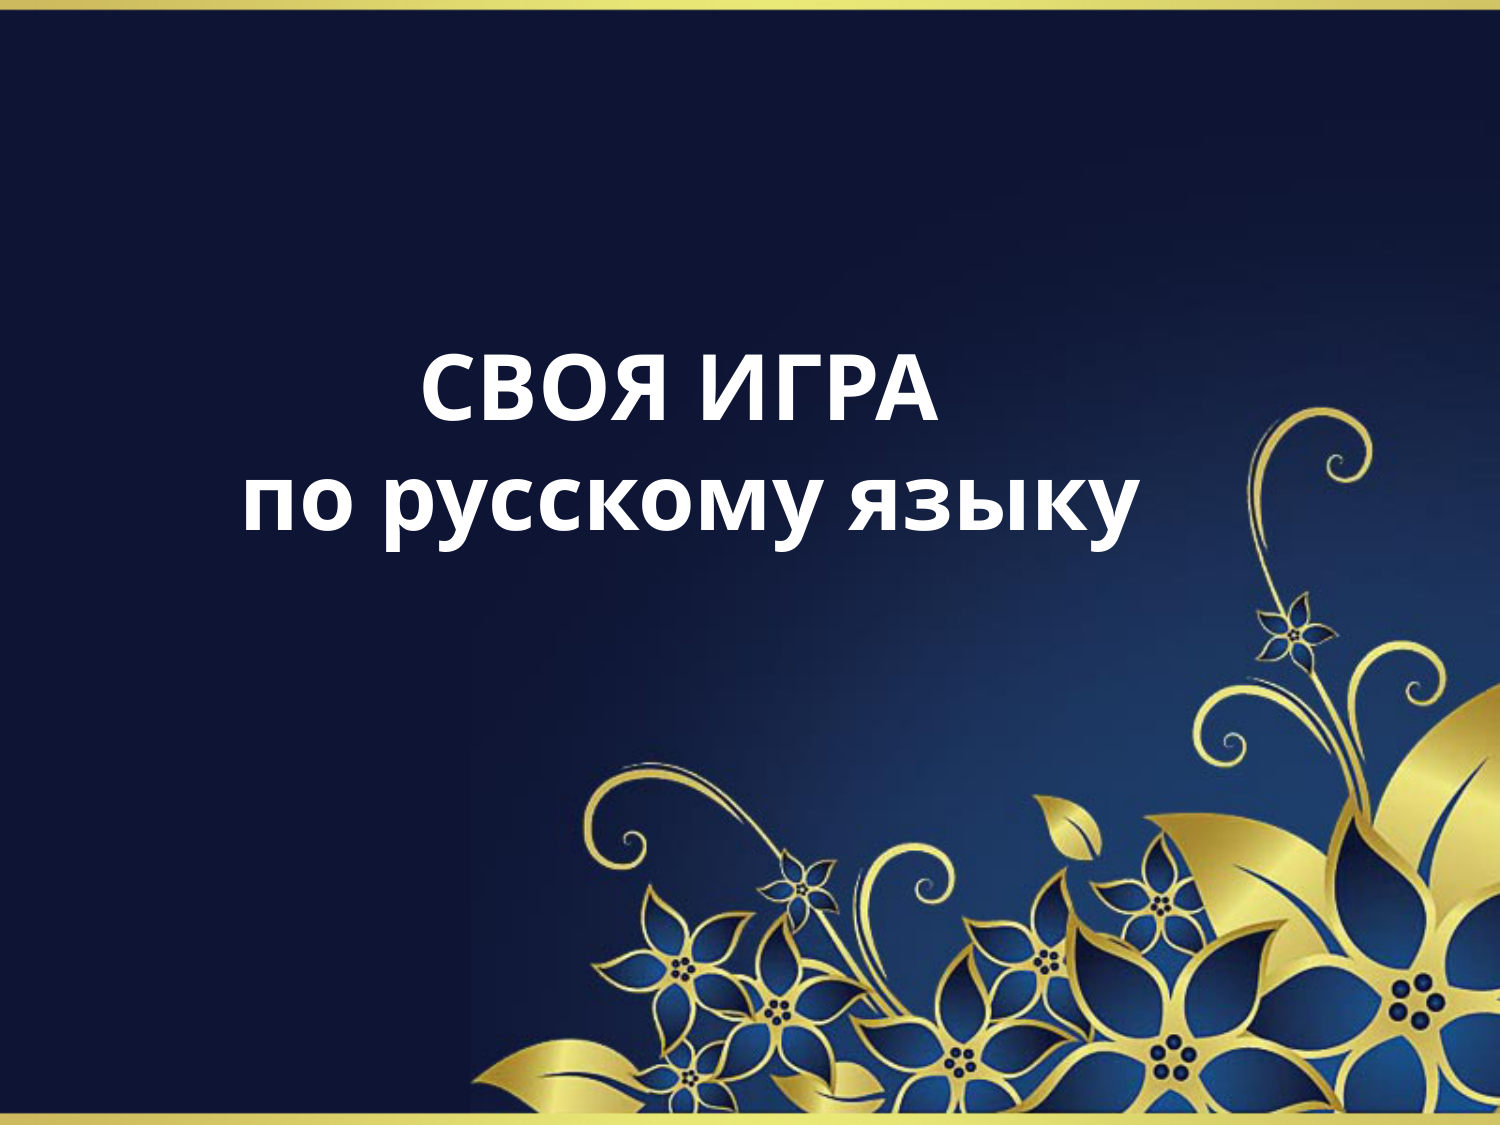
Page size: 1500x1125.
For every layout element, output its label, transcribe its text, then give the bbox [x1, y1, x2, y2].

title СВОЯ ИГРА по русскому языку [52, 136, 1329, 740]
picture [0, 0, 1500, 1125]
